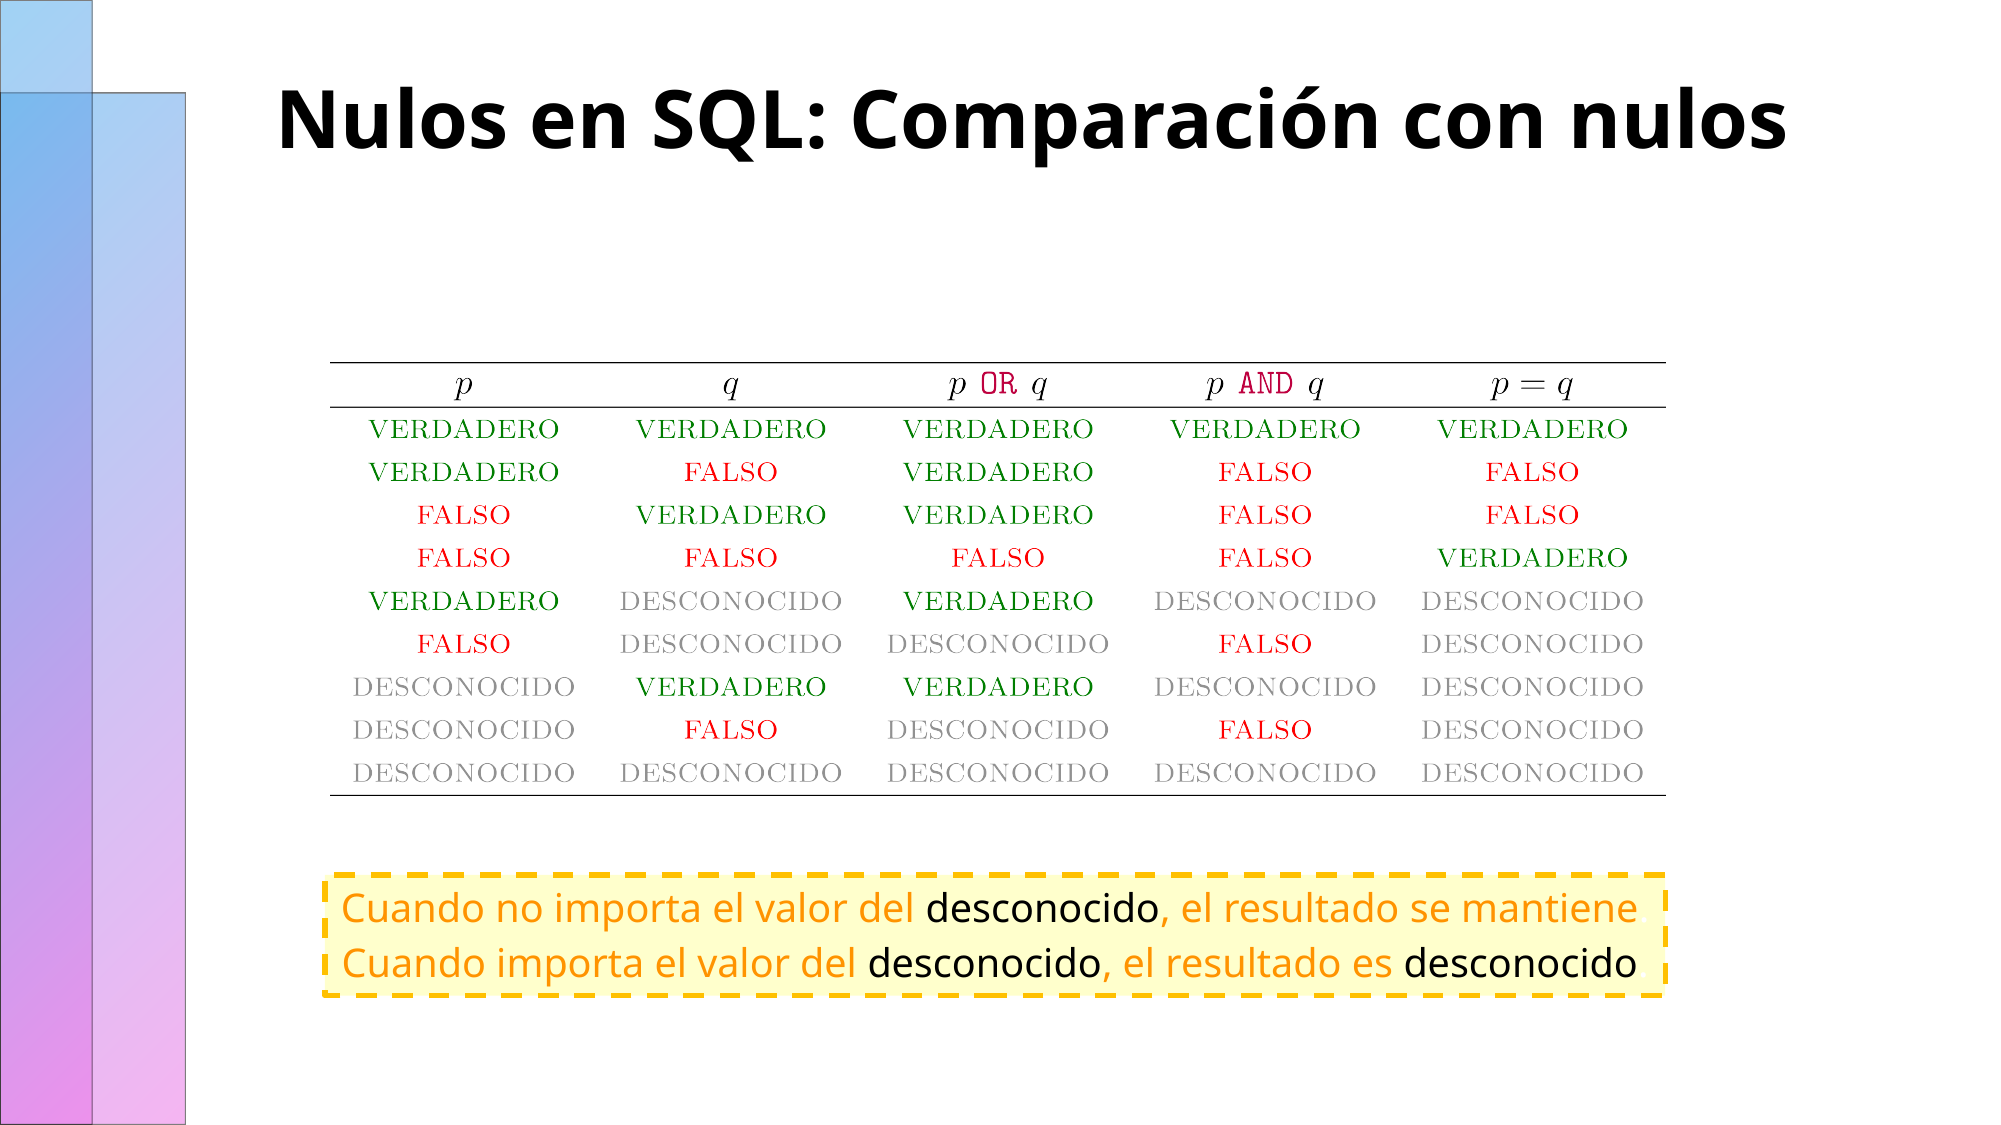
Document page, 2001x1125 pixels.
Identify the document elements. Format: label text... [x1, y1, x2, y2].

text_box Cuando no importa el valor del desconocido, el resultado se mantiene. Cuando importa el valor del desconocido, el resultado es desconocido. [324, 874, 1666, 996]
picture [330, 362, 1666, 796]
title Nulos en SQL: Comparación con nulos [260, 60, 1817, 269]
